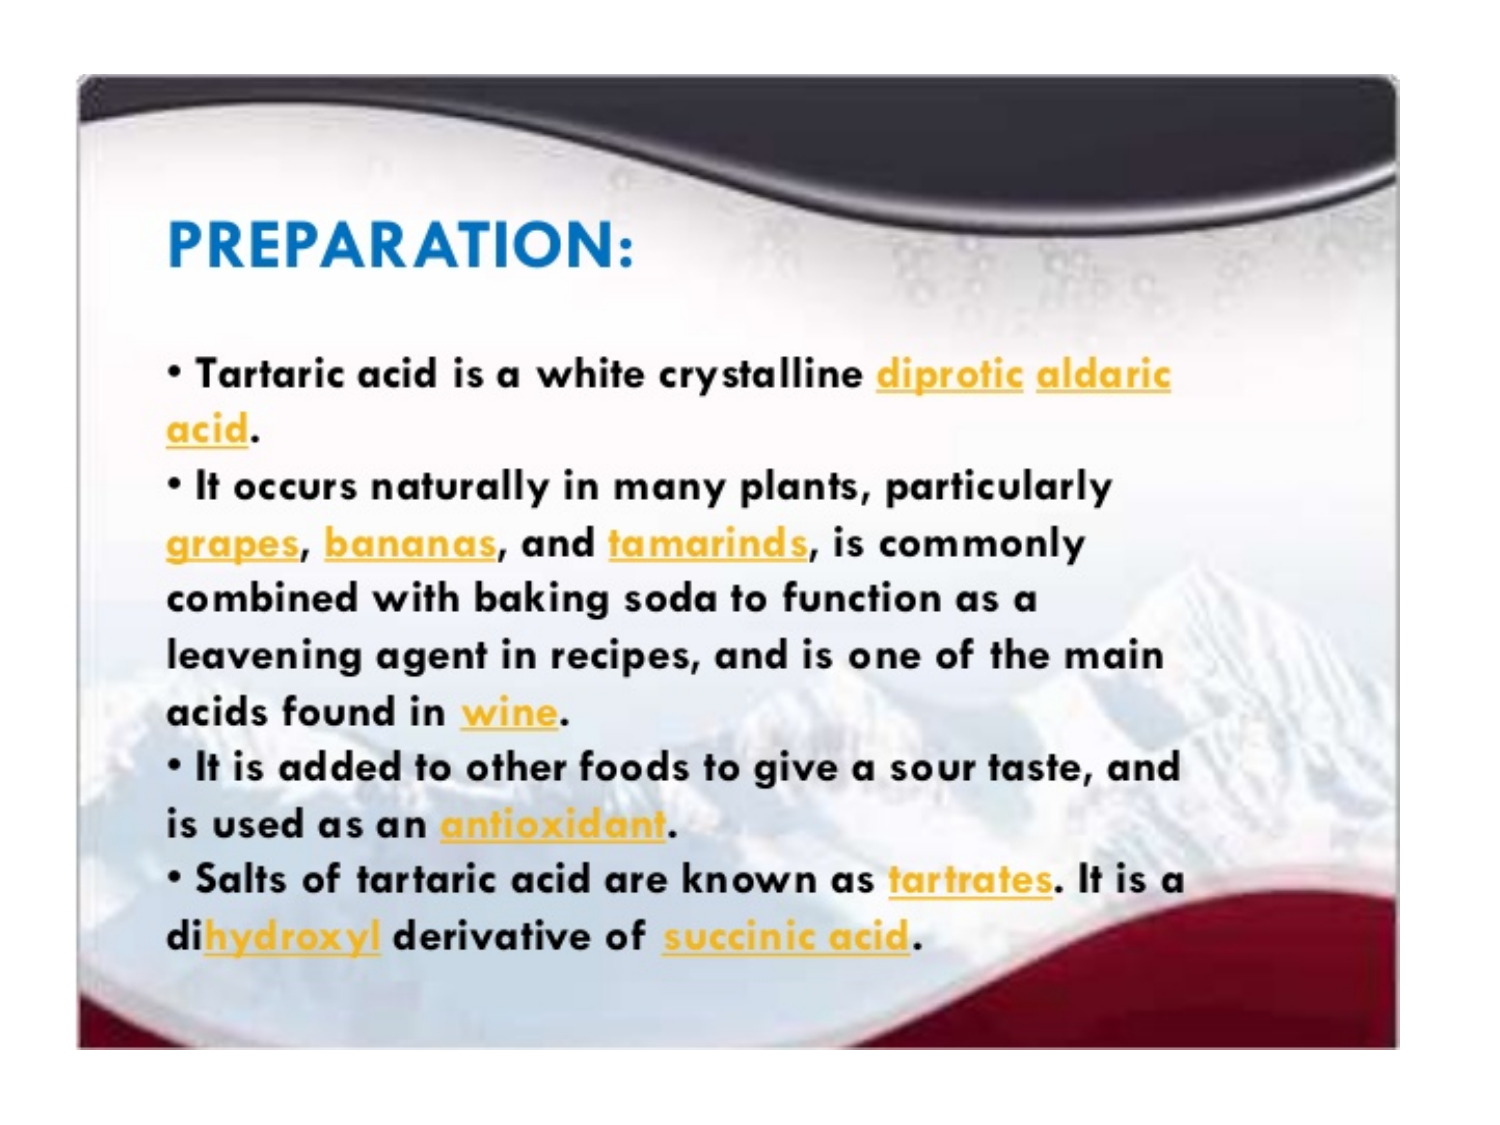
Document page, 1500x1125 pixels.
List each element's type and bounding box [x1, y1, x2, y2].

picture [74, 74, 1401, 1051]
